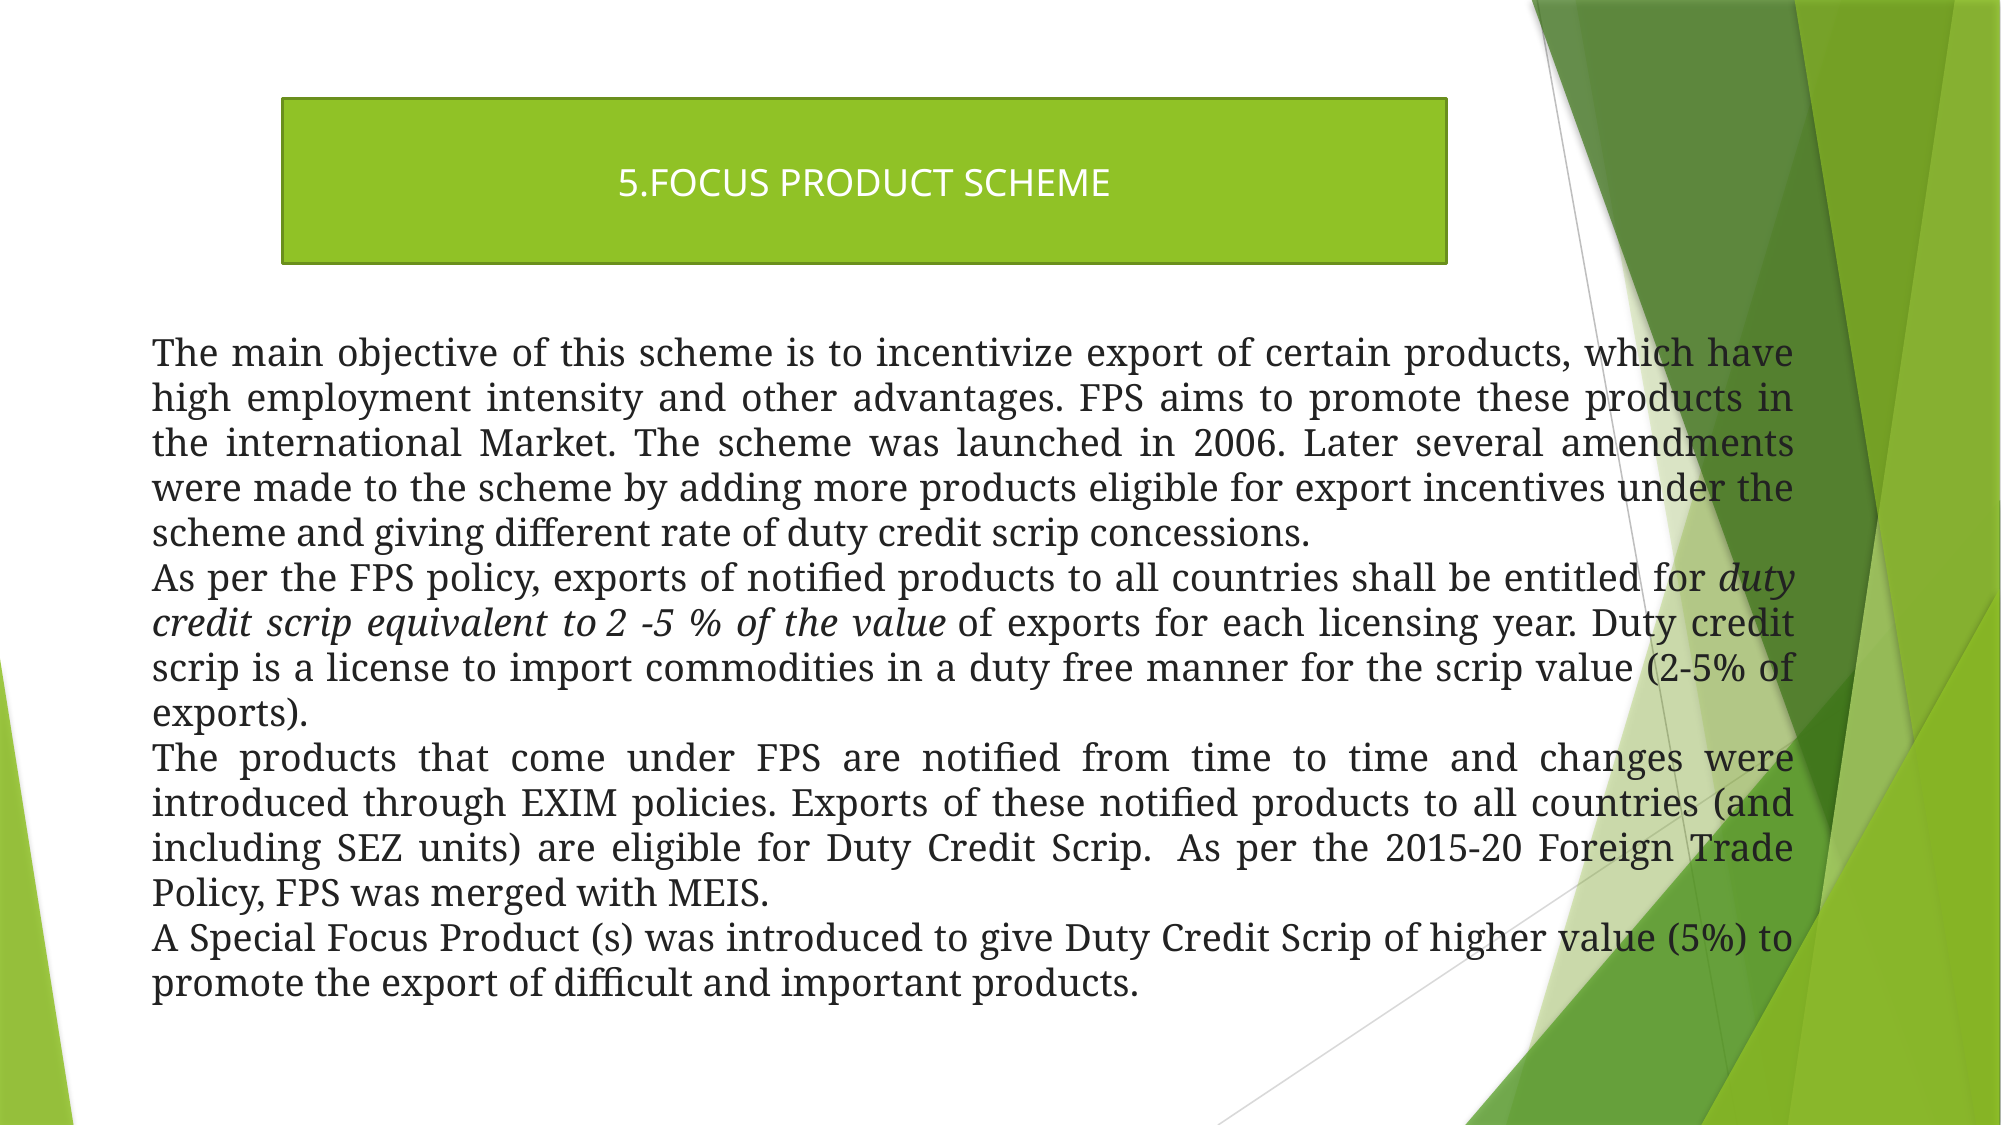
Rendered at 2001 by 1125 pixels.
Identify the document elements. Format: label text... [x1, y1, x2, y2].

text_box 5.FOCUS PRODUCT SCHEME [281, 97, 1448, 265]
text_box The main objective of this scheme is to incentivize export of certain products, which have high employment intensity and other advantages. FPS aims to promote these products in the international Market. The scheme was launched in 2006. Later several amendments were made to the scheme by adding more products eligible for export incentives under the scheme and giving different rate of duty credit scrip concessions. As per the FPS policy, exports of notified products to all countries shall be entitled for duty credit scrip equivalent to 2 -5 % of the value of exports for each licensing year. Duty credit scrip is a license to import commodities in a duty free manner for the scrip value (2-5% of exports). The products that come under FPS are notified from time to time and changes were introduced through EXIM policies. Exports of these notified products to all countries (and including SEZ units) are eligible for Duty Credit Scrip. As per the 2015-20 Foreign Trade Policy, FPS was merged with MEIS. A Special Focus Product (s) was introduced to give Duty Credit Scrip of higher value (5%) to promote the export of difficult and important products. [137, 321, 1811, 1102]
